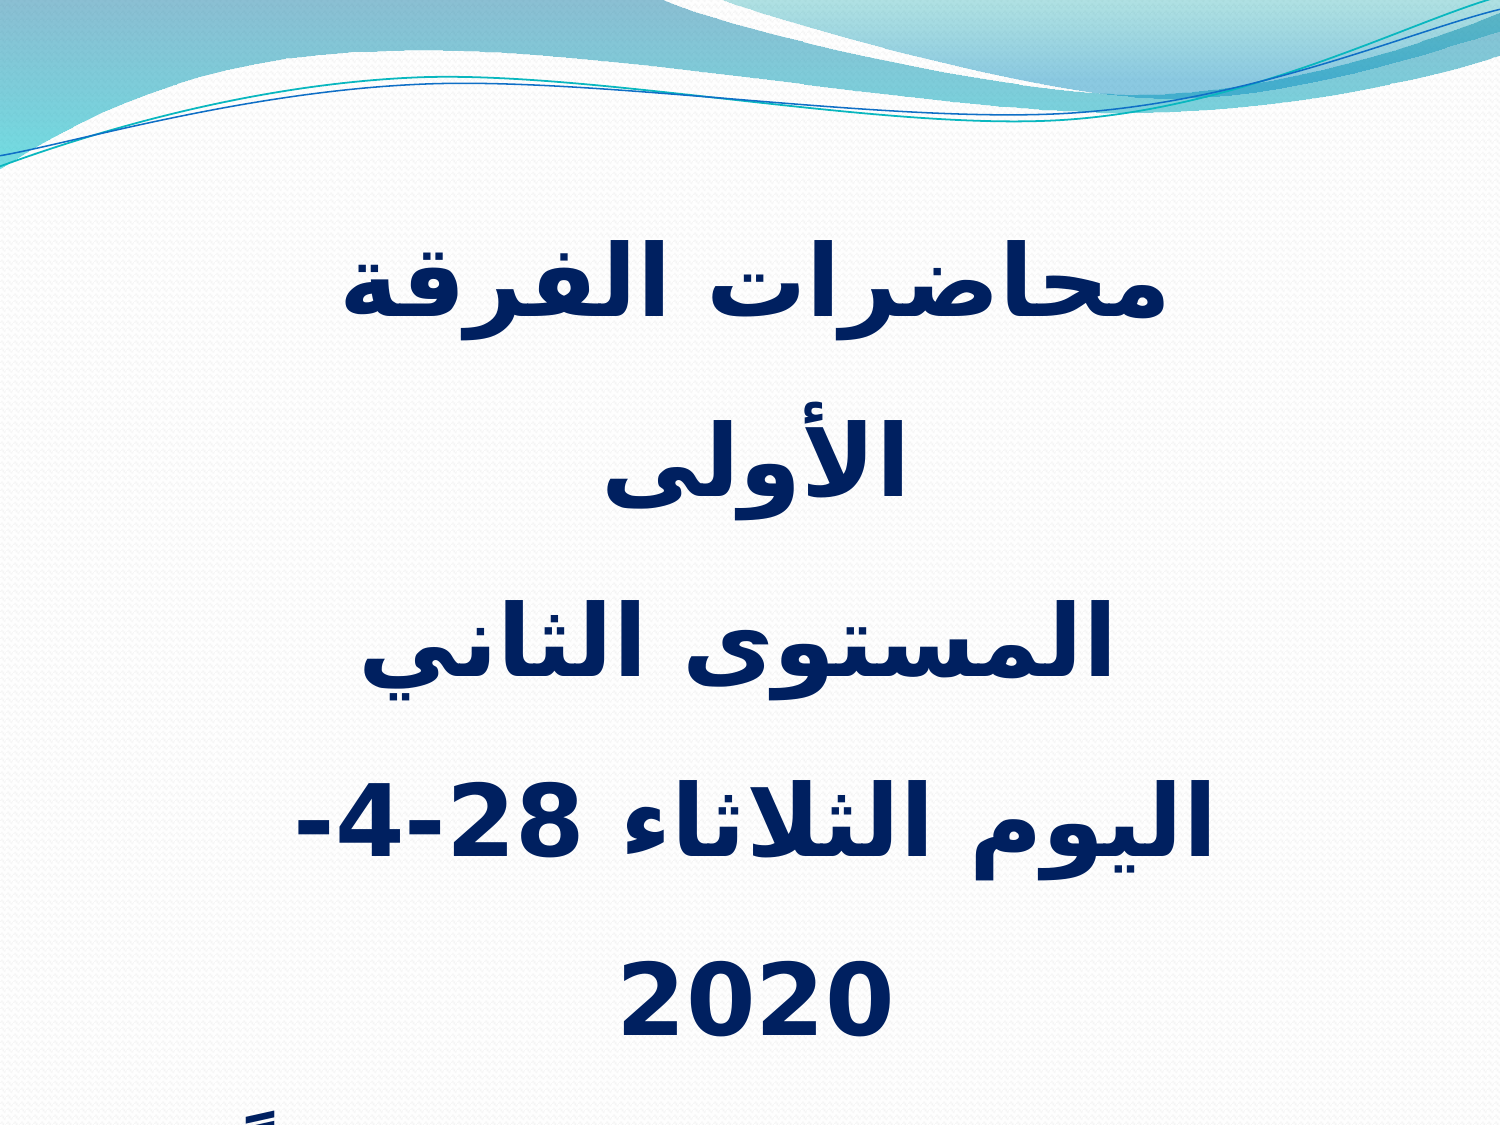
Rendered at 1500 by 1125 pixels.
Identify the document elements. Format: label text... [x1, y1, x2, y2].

text_box محاضرات الفرقة الأولى المستوى الثاني اليوم الثلاثاء 28-4-2020 الساعة التاسعة صباحاً [159, 148, 1353, 1125]
